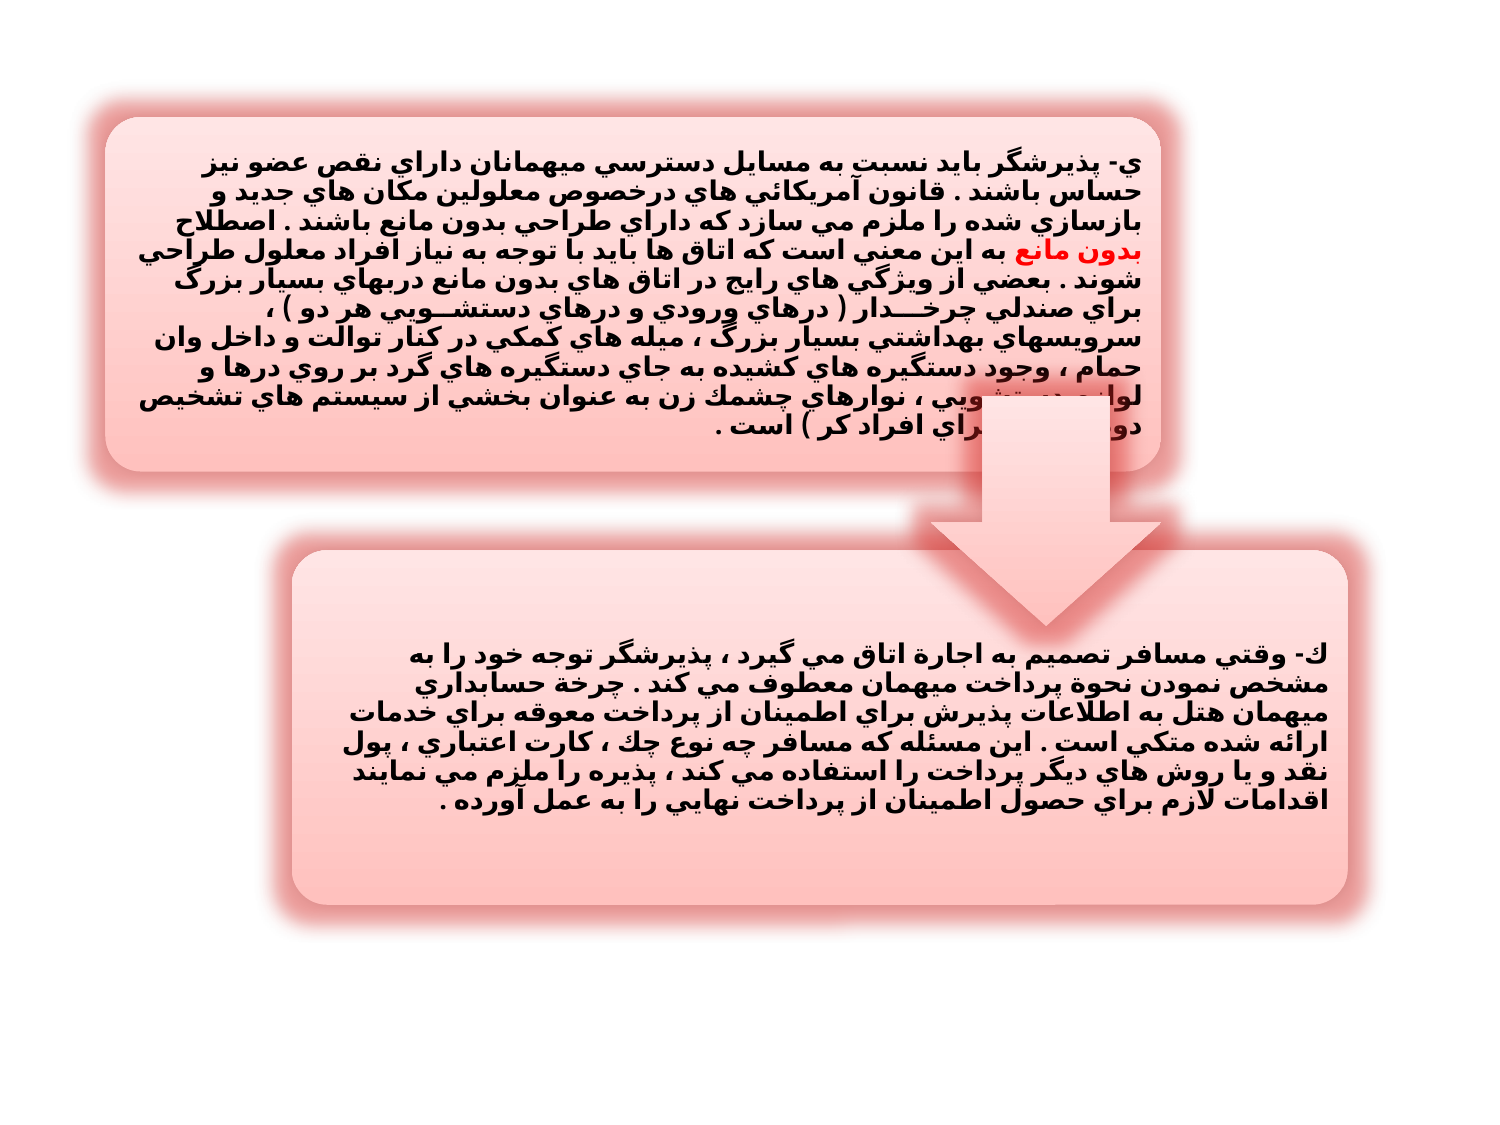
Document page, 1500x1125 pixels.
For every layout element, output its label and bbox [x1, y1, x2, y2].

text_box [105, 116, 1348, 905]
